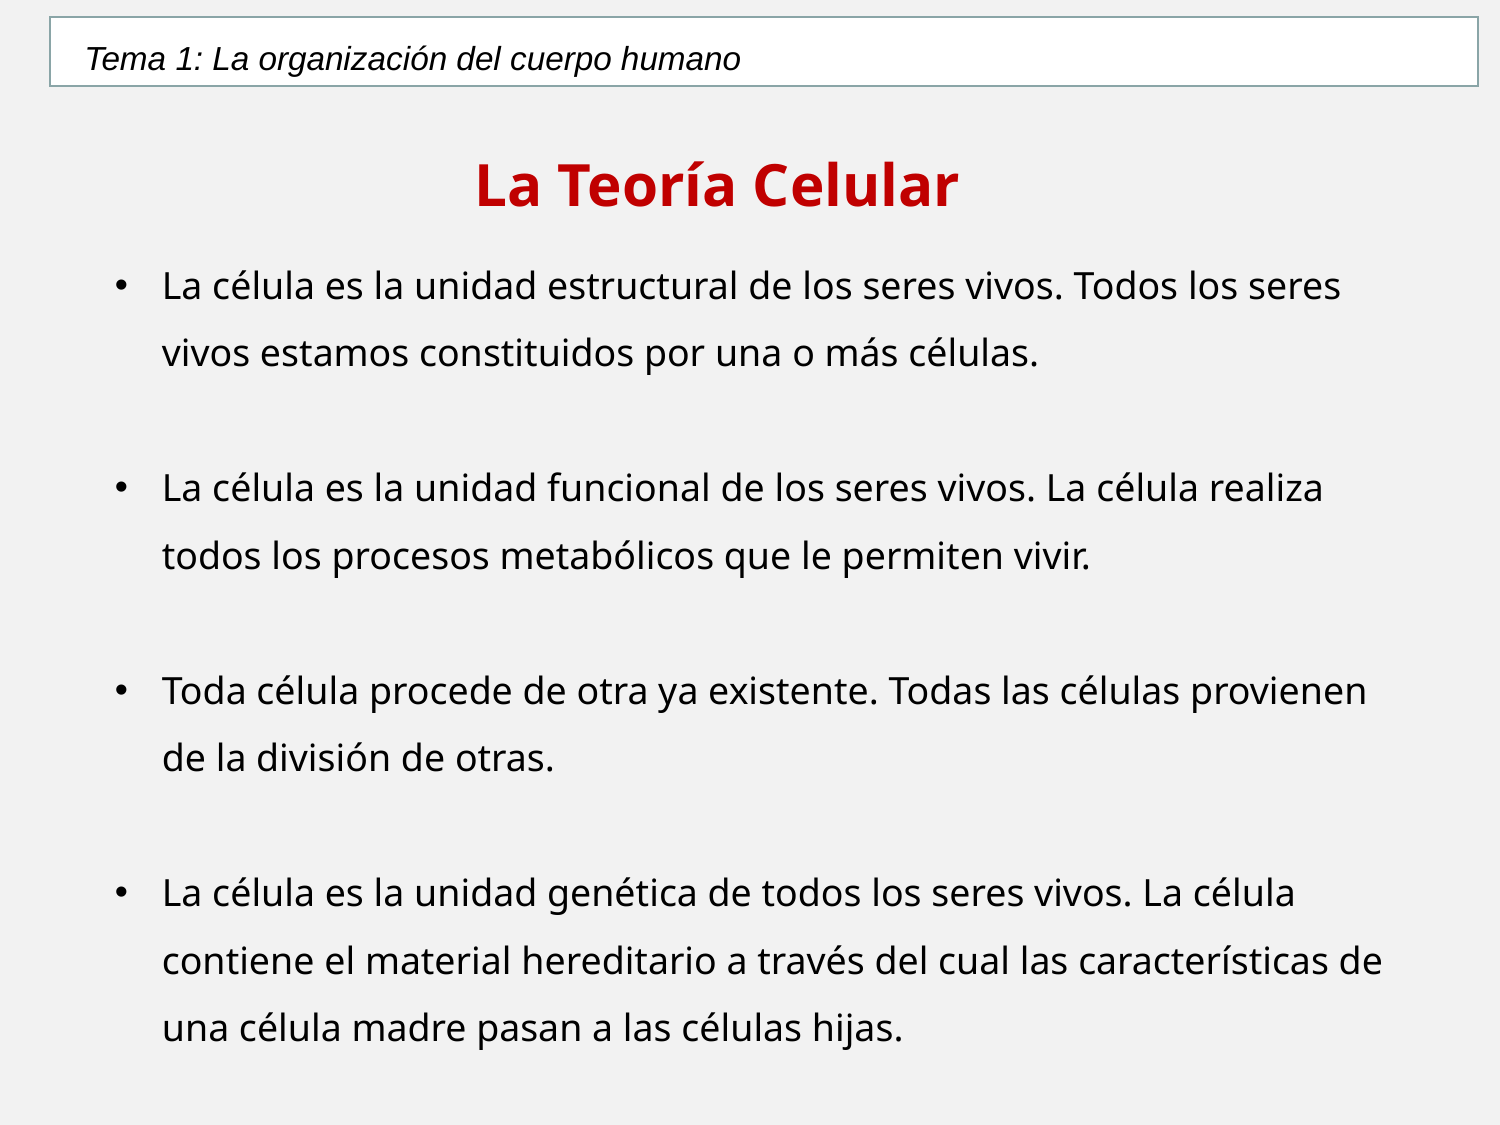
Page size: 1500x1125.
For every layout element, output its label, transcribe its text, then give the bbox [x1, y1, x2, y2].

text_box [49, 16, 1479, 87]
text_box La célula es la unidad estructural de los seres vivos. Todos los seres vivos estamos constituidos por una o más células. La célula es la unidad funcional de los seres vivos. La célula realiza todos los procesos metabólicos que le permiten vivir. Toda célula procede de otra ya existente. Todas las células provienen de la división de otras. La célula es la unidad genética de todos los seres vivos. La célula contiene el material hereditario a través del cual las características de una célula madre pasan a las células hijas. [100, 231, 1436, 1057]
text_box La Teoría Celular [166, 140, 1268, 226]
text_box Tema 1: La organización del cuerpo humano [69, 29, 859, 85]
